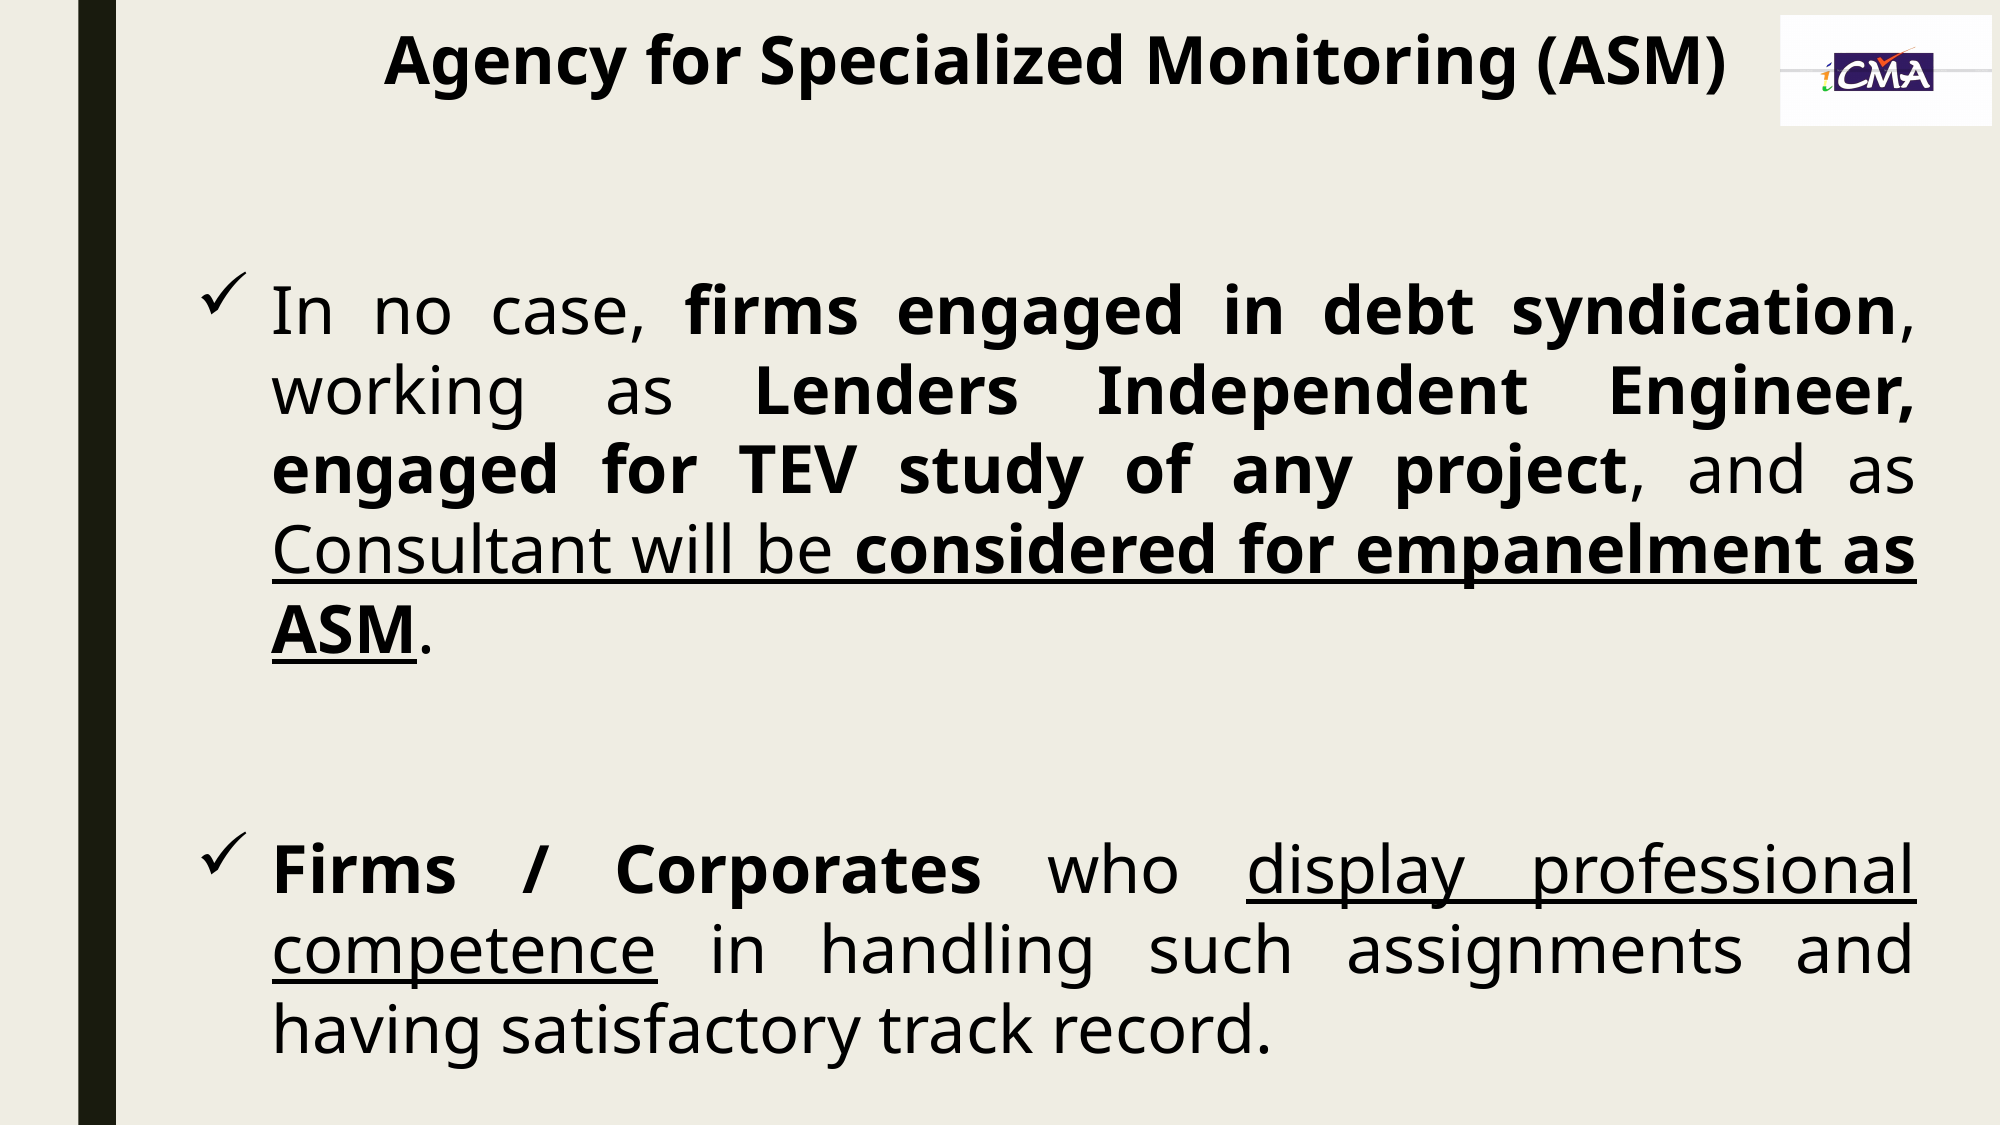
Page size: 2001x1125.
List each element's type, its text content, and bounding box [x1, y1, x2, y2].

picture [1780, 15, 1992, 126]
text_box Agency for Specialized Monitoring (ASM) [121, 10, 1992, 106]
text_box In no case, firms engaged in debt syndication, working as Lenders Independent Engineer, engaged for TEV study of any project, and as Consultant will be considered for empanelment as ASM. Firms / Corporates who display professional competence in handling such assignments and having satisfactory track record. [181, 180, 1932, 1075]
